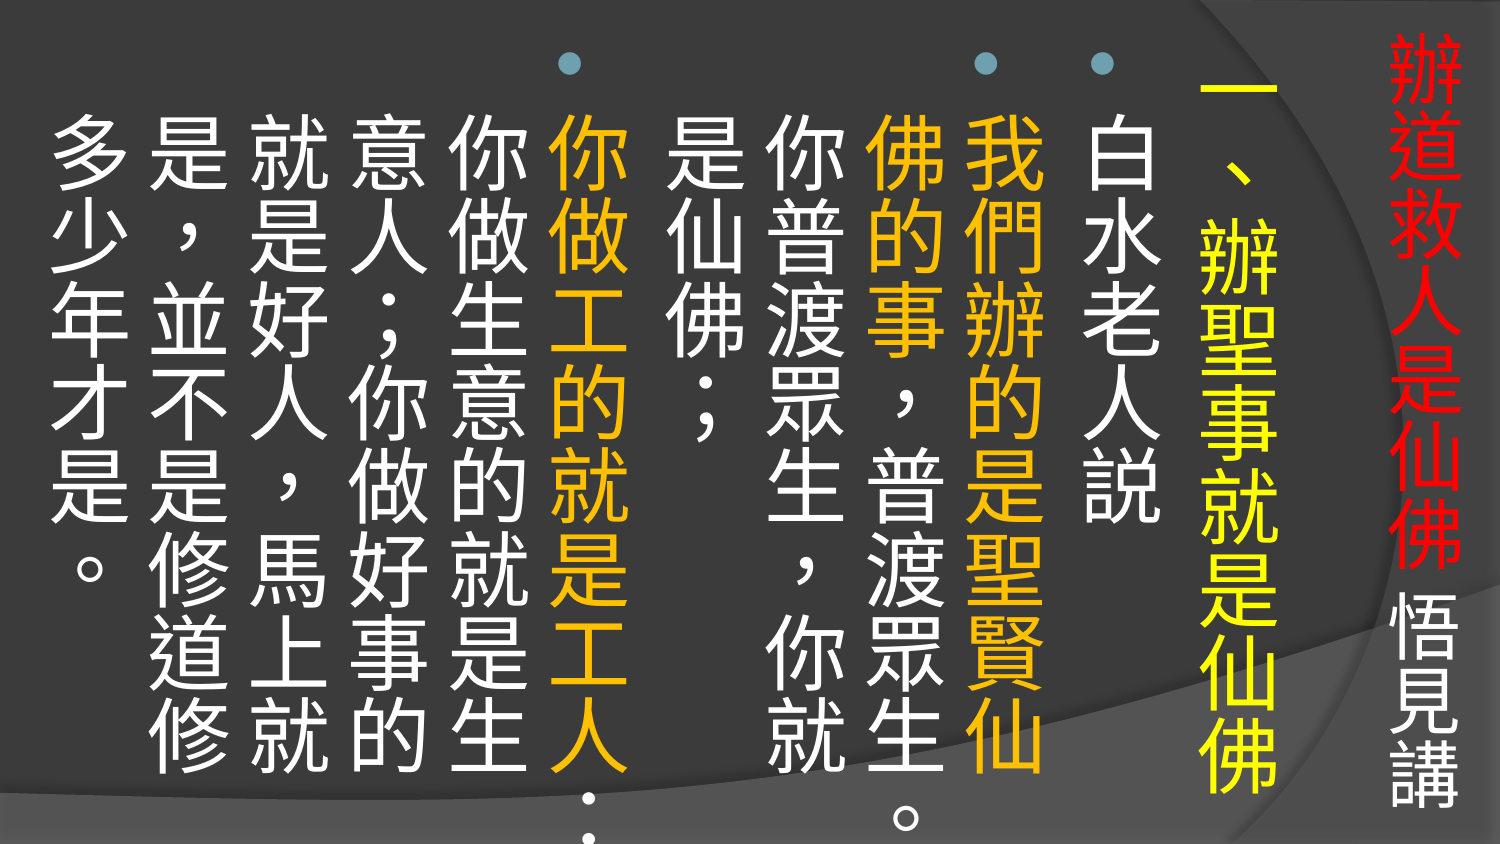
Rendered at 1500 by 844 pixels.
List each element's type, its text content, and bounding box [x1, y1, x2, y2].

list 一、辦聖事就是仙佛 白水老人説 我們辦的是聖賢仙佛的事，普渡眾生。你普渡眾生，你就是仙佛； 你做工的就是工人：你做生意的就是生意人；你做好事的就是好人，馬上就是，並不是修道修多少年才是。 [29, 27, 1365, 820]
title 辦道救人是仙佛 悟見講 [1364, 21, 1483, 820]
